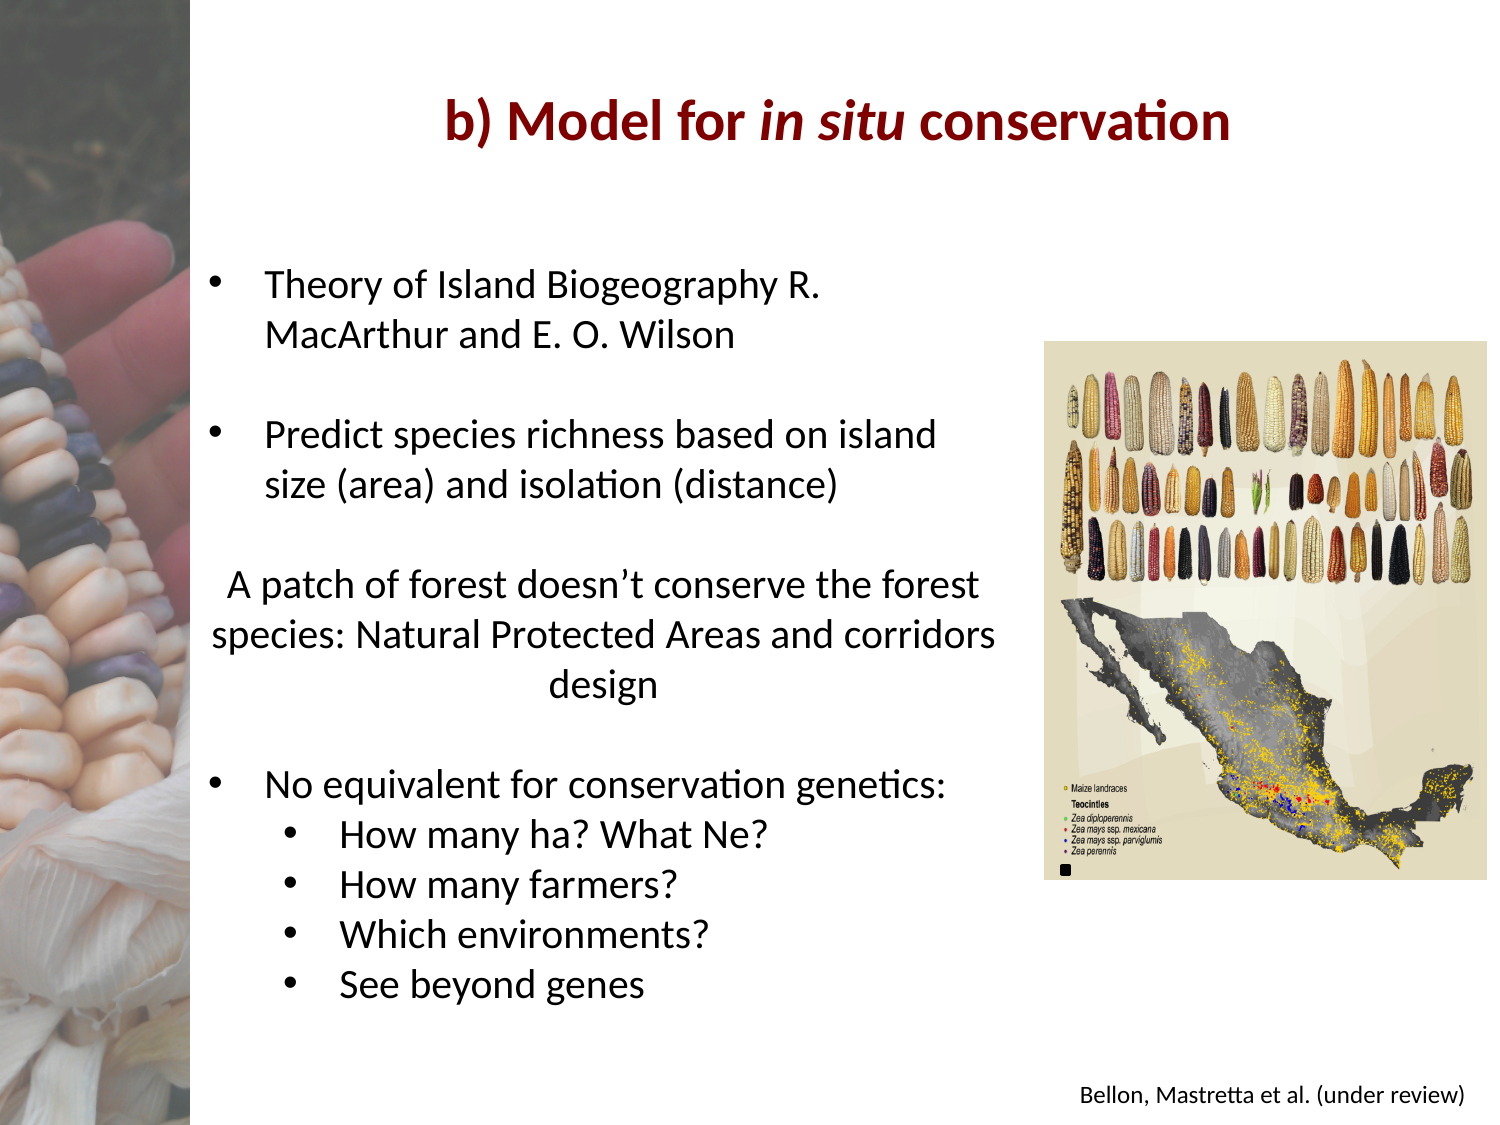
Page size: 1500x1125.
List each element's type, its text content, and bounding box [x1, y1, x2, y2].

picture [0, 0, 190, 1125]
text_box Bellon, Mastretta et al. (under review) [1064, 1070, 1487, 1116]
title b) Model for in situ conservation [240, 23, 1435, 211]
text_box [1043, 341, 1487, 880]
text_box Theory of Island Biogeography R. MacArthur and E. O. Wilson Predict species richness based on island size (area) and isolation (distance) A patch of forest doesn’t conserve the forest species: Natural Protected Areas and corridors design No equivalent for conservation genetics: How many ha? What Ne? How many farmers? Which environments? See beyond genes [194, 249, 1014, 1015]
